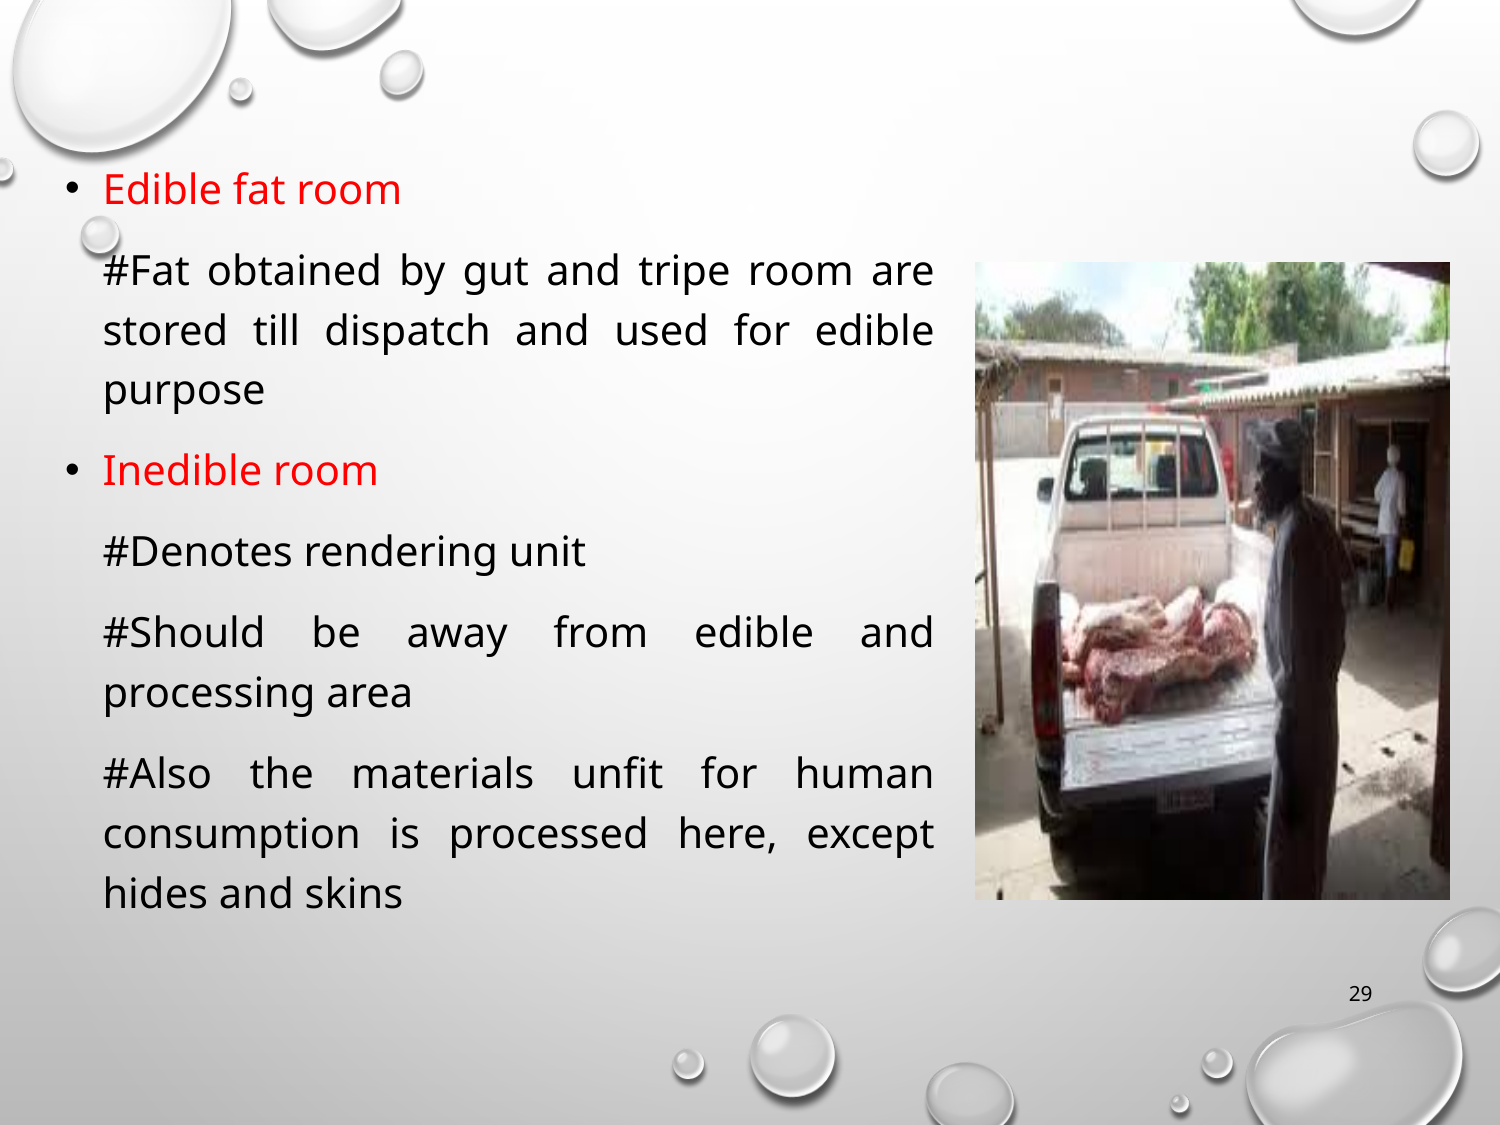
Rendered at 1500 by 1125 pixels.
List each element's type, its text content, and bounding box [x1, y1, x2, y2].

list Edible fat room #Fat obtained by gut and tripe room are stored till dispatch and used for edible purpose Inedible room #Denotes rendering unit #Should be away from edible and processing area #Also the materials unfit for human consumption is processed here, except hides and skins [50, 145, 950, 1025]
slide_number 29 [1293, 965, 1388, 1025]
picture [0, 0, 1500, 1125]
